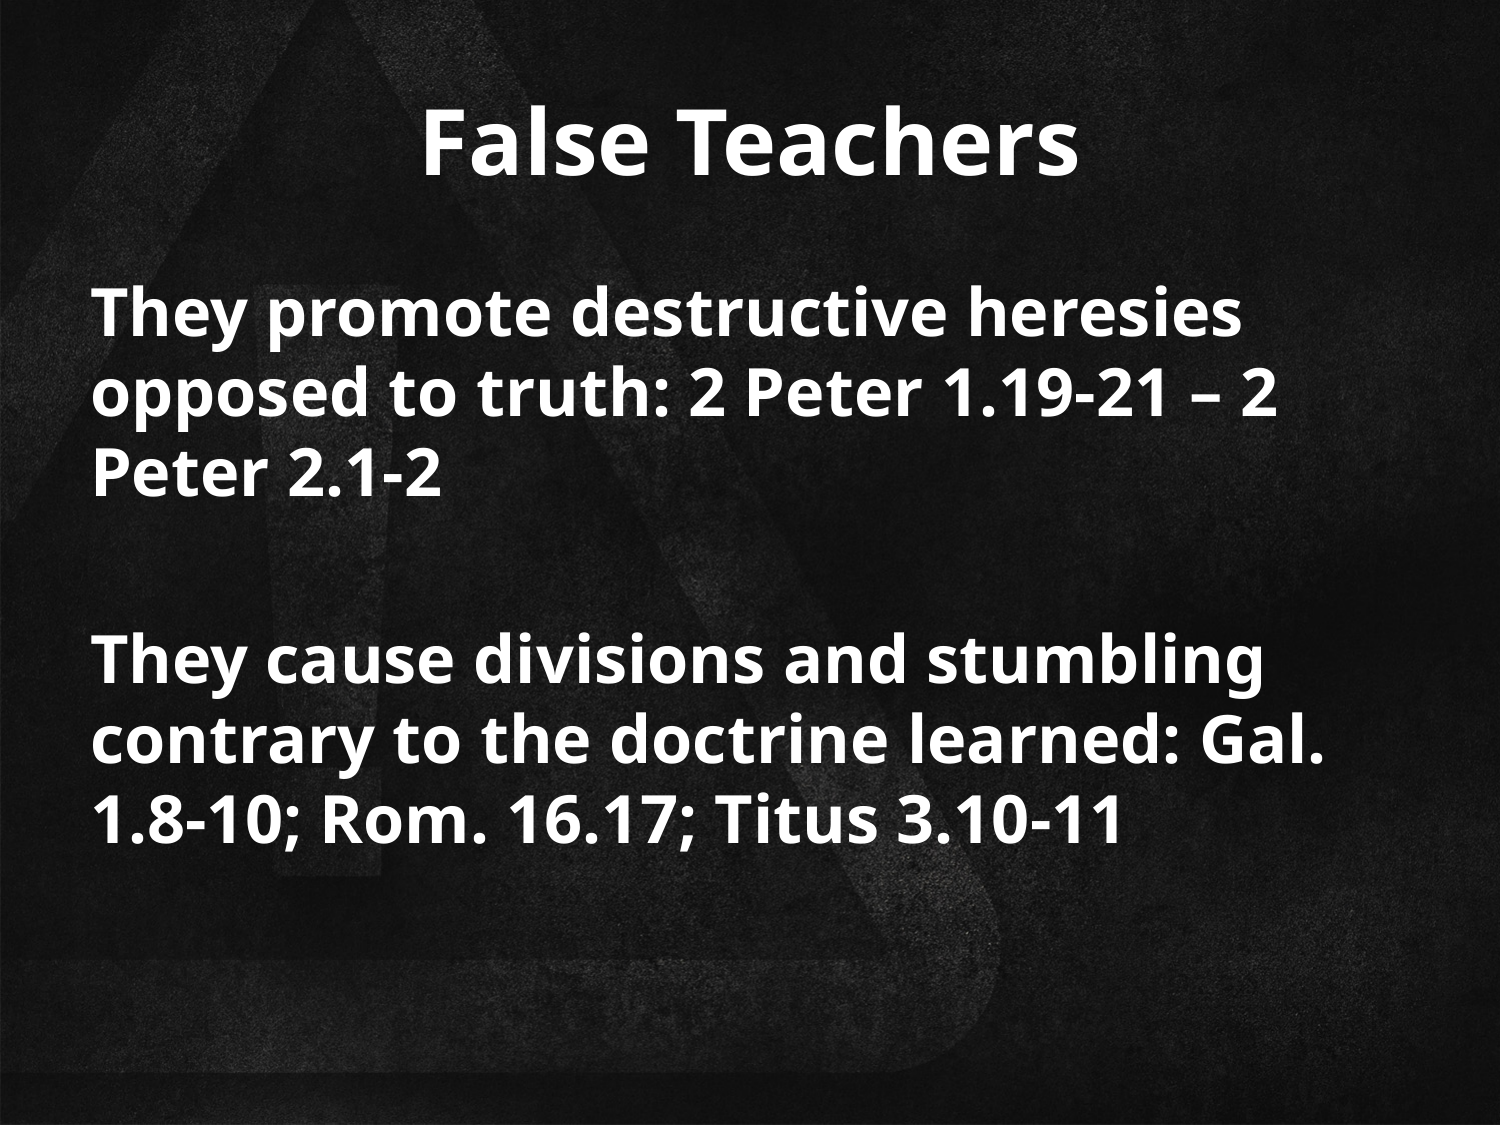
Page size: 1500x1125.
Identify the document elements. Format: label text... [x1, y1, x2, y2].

list They promote destructive heresies opposed to truth: 2 Peter 1.19-21 – 2 Peter 2.1-2 They cause divisions and stumbling contrary to the doctrine learned: Gal. 1.8-10; Rom. 16.17; Titus 3.10-11 [75, 262, 1425, 1005]
picture [0, 0, 1500, 1125]
title False Teachers [75, 45, 1425, 233]
